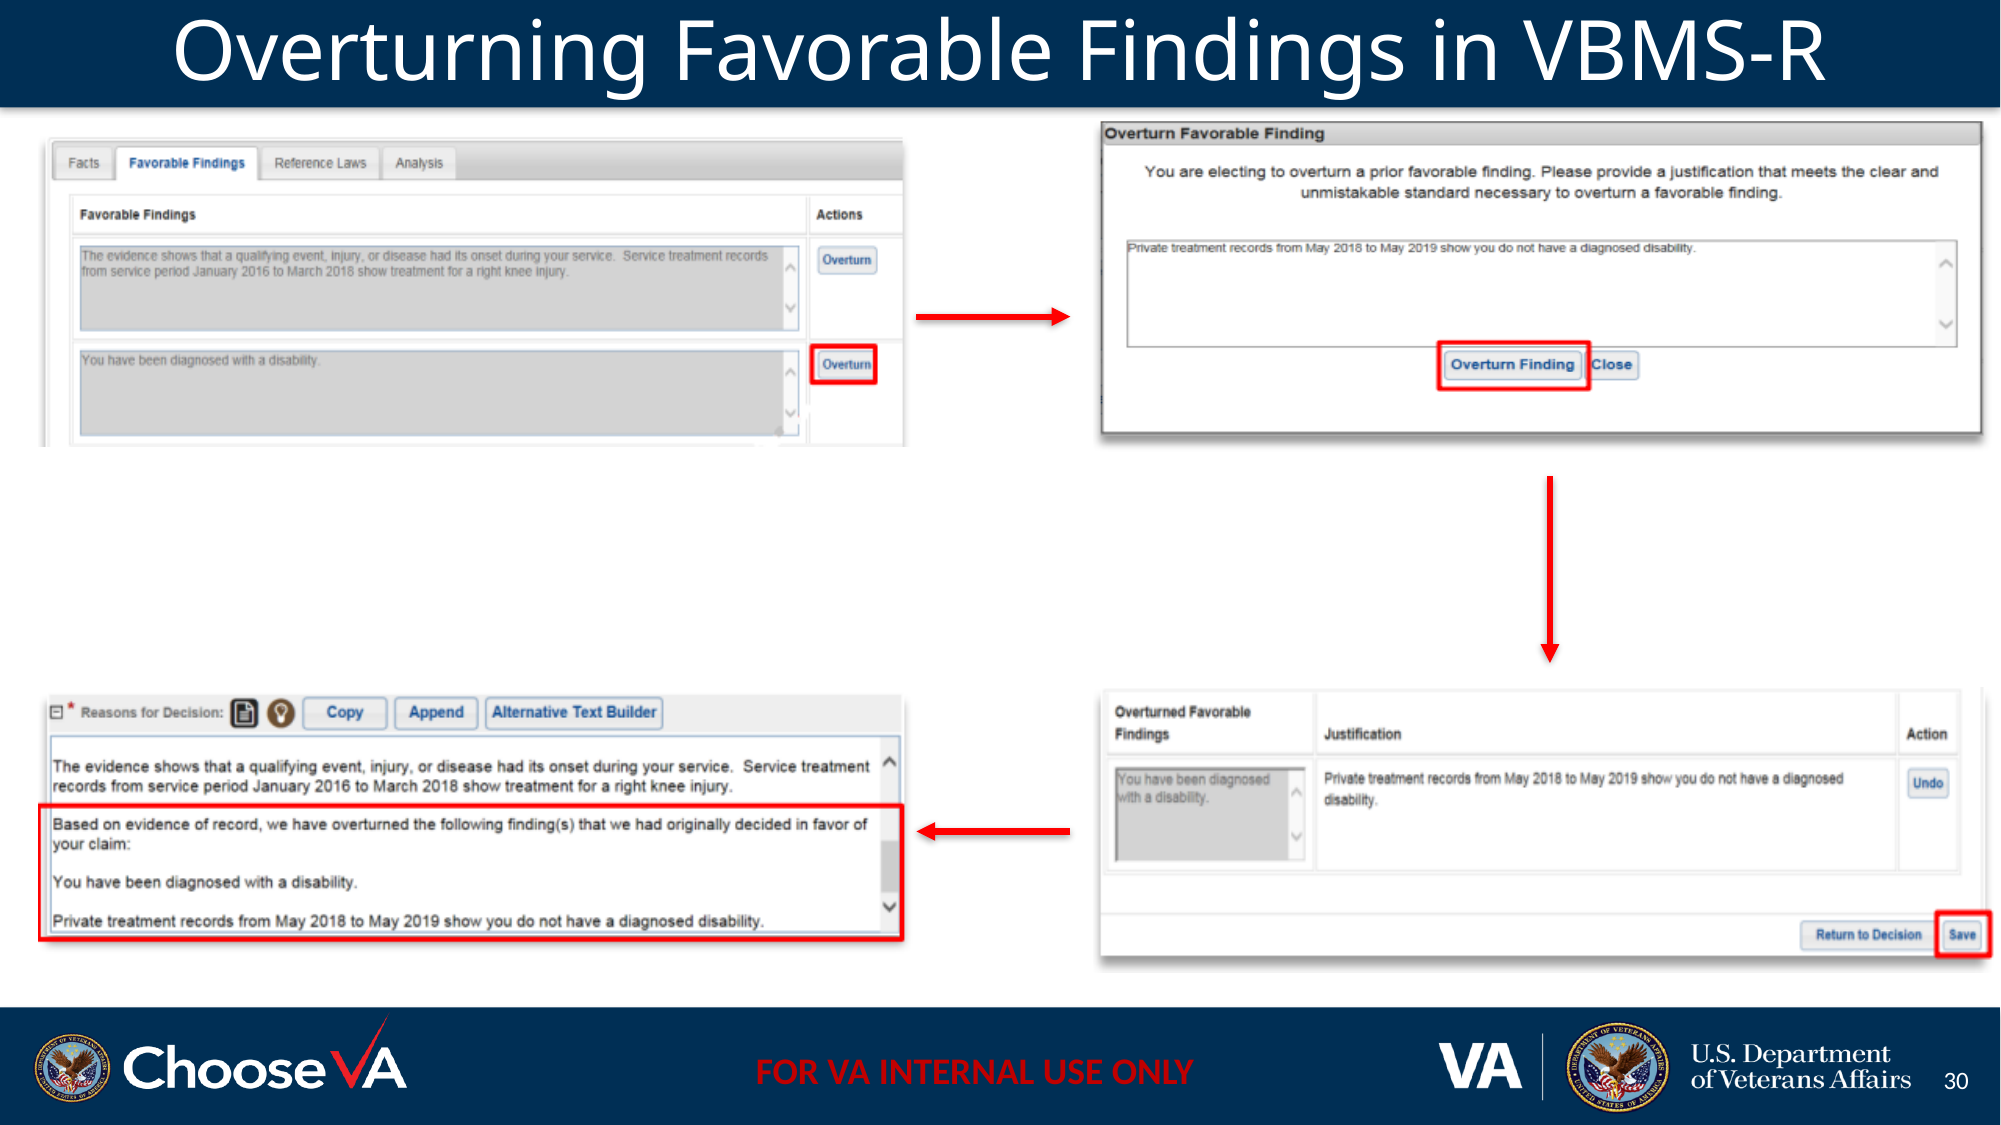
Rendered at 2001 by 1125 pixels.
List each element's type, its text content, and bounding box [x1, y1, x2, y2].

title Overturning Favorable Findings in VBMS-R [0, 0, 2000, 108]
picture [1093, 687, 2000, 973]
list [37, 129, 917, 447]
picture [33, 1012, 407, 1103]
picture [1432, 1014, 1917, 1120]
picture [37, 687, 914, 973]
picture [1093, 120, 2000, 456]
